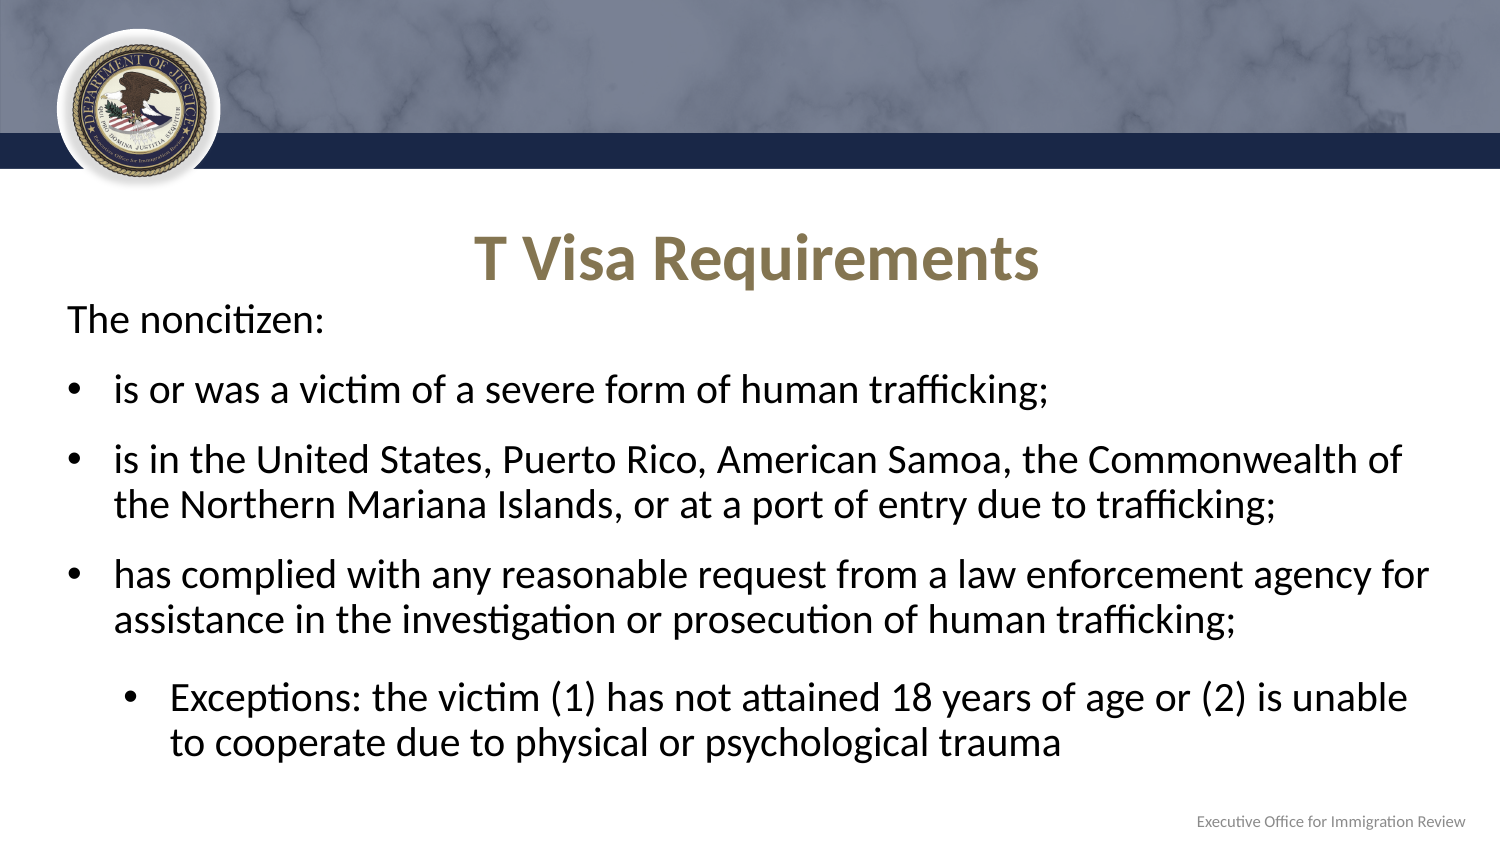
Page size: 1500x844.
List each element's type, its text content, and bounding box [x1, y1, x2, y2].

footer Executive Office for Immigration Review [1163, 799, 1500, 842]
picture [66, 40, 213, 181]
list The noncitizen: is or was a victim of a severe form of human trafficking; is in the United States, Puerto Rico, American Samoa, the Commonwealth of the Northern Mariana Islands, or at a port of entry due to trafficking; has complied with any reasonable request from a law enforcement agency for assistance in the investigation or prosecution of human trafficking; Exceptions: the victim (1) has not attained 18 years of age or (2) is unable to cooperate due to physical or psychological trauma [52, 290, 1448, 821]
title T Visa Requirements [66, 204, 1448, 290]
